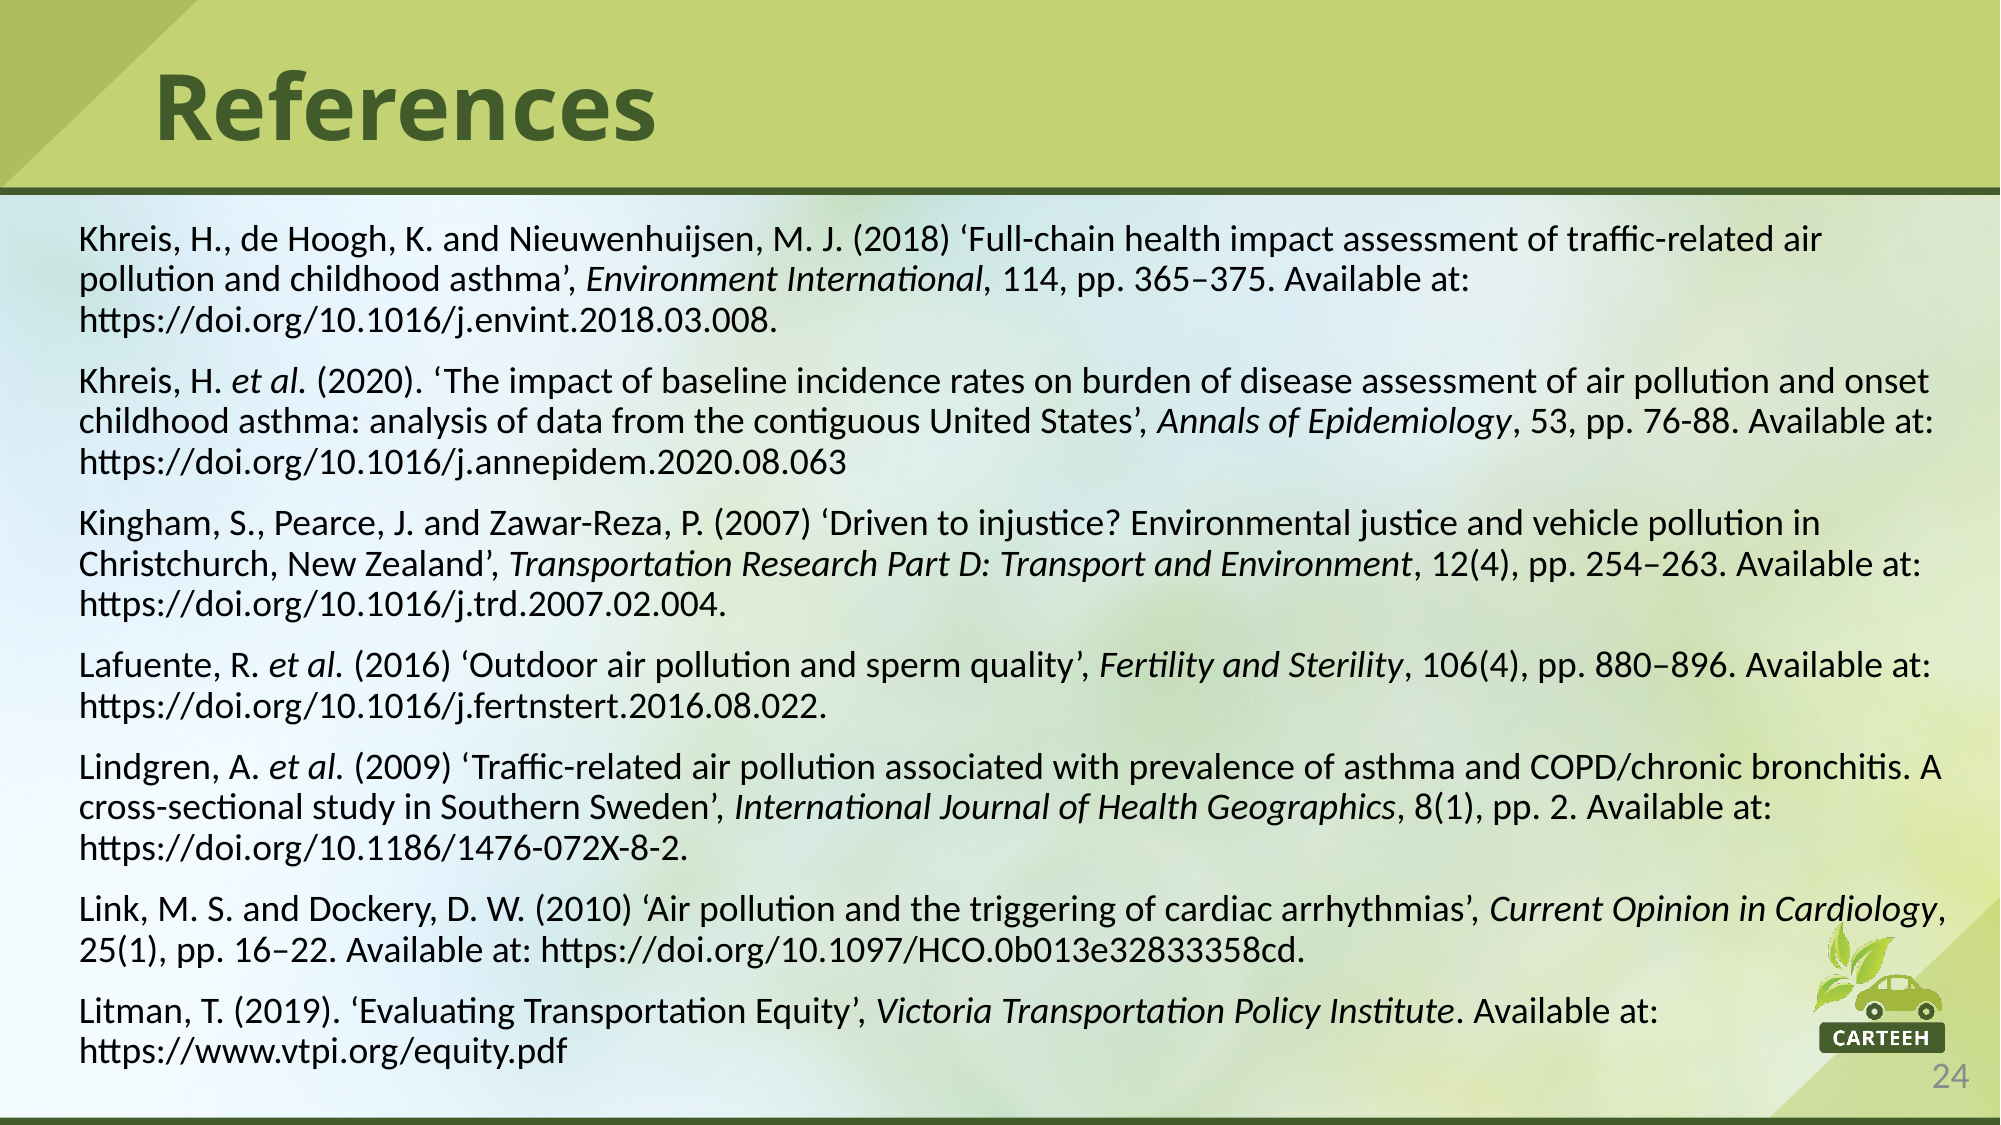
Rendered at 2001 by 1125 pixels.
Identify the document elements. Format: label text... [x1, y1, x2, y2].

list Khreis, H., de Hoogh, K. and Nieuwenhuijsen, M. J. (2018) ‘Full-chain health impact assessment of traffic-related air pollution and childhood asthma’, Environment International, 114, pp. 365–375. Available at: https://doi.org/10.1016/j.envint.2018.03.008. Khreis, H. et al. (2020). ‘The impact of baseline incidence rates on burden of disease assessment of air pollution and onset childhood asthma: analysis of data from the contiguous United States’, Annals of Epidemiology, 53, pp. 76-88. Available at: https://doi.org/10.1016/j.annepidem.2020.08.063 Kingham, S., Pearce, J. and Zawar-Reza, P. (2007) ‘Driven to injustice? Environmental justice and vehicle pollution in Christchurch, New Zealand’, Transportation Research Part D: Transport and Environment, 12(4), pp. 254–263. Available at: https://doi.org/10.1016/j.trd.2007.02.004. Lafuente, R. et al. (2016) ‘Outdoor air pollution and sperm quality’, Fertility and Sterility, 106(4), pp. 880–896. Available at: https://doi.org/10.1016/j.fertnstert.2016.08.022. Lindgren, A. et al. (2009) ‘Traffic-related air pollution associated with prevalence of asthma and COPD/chronic bronchitis. A cross-sectional study in Southern Sweden’, International Journal of Health Geographics, 8(1), pp. 2. Available at: https://doi.org/10.1186/1476-072X-8-2. Link, M. S. and Dockery, D. W. (2010) ‘Air pollution and the triggering of cardiac arrhythmias’, Current Opinion in Cardiology, 25(1), pp. 16–22. Available at: https://doi.org/10.1097/HCO.0b013e32833358cd. Litman, T. (2019). ‘Evaluating Transportation Equity’, Victoria Transportation Policy Institute. Available at: https://www.vtpi.org/equity.pdf [63, 211, 1984, 1125]
title References [137, 34, 2000, 188]
